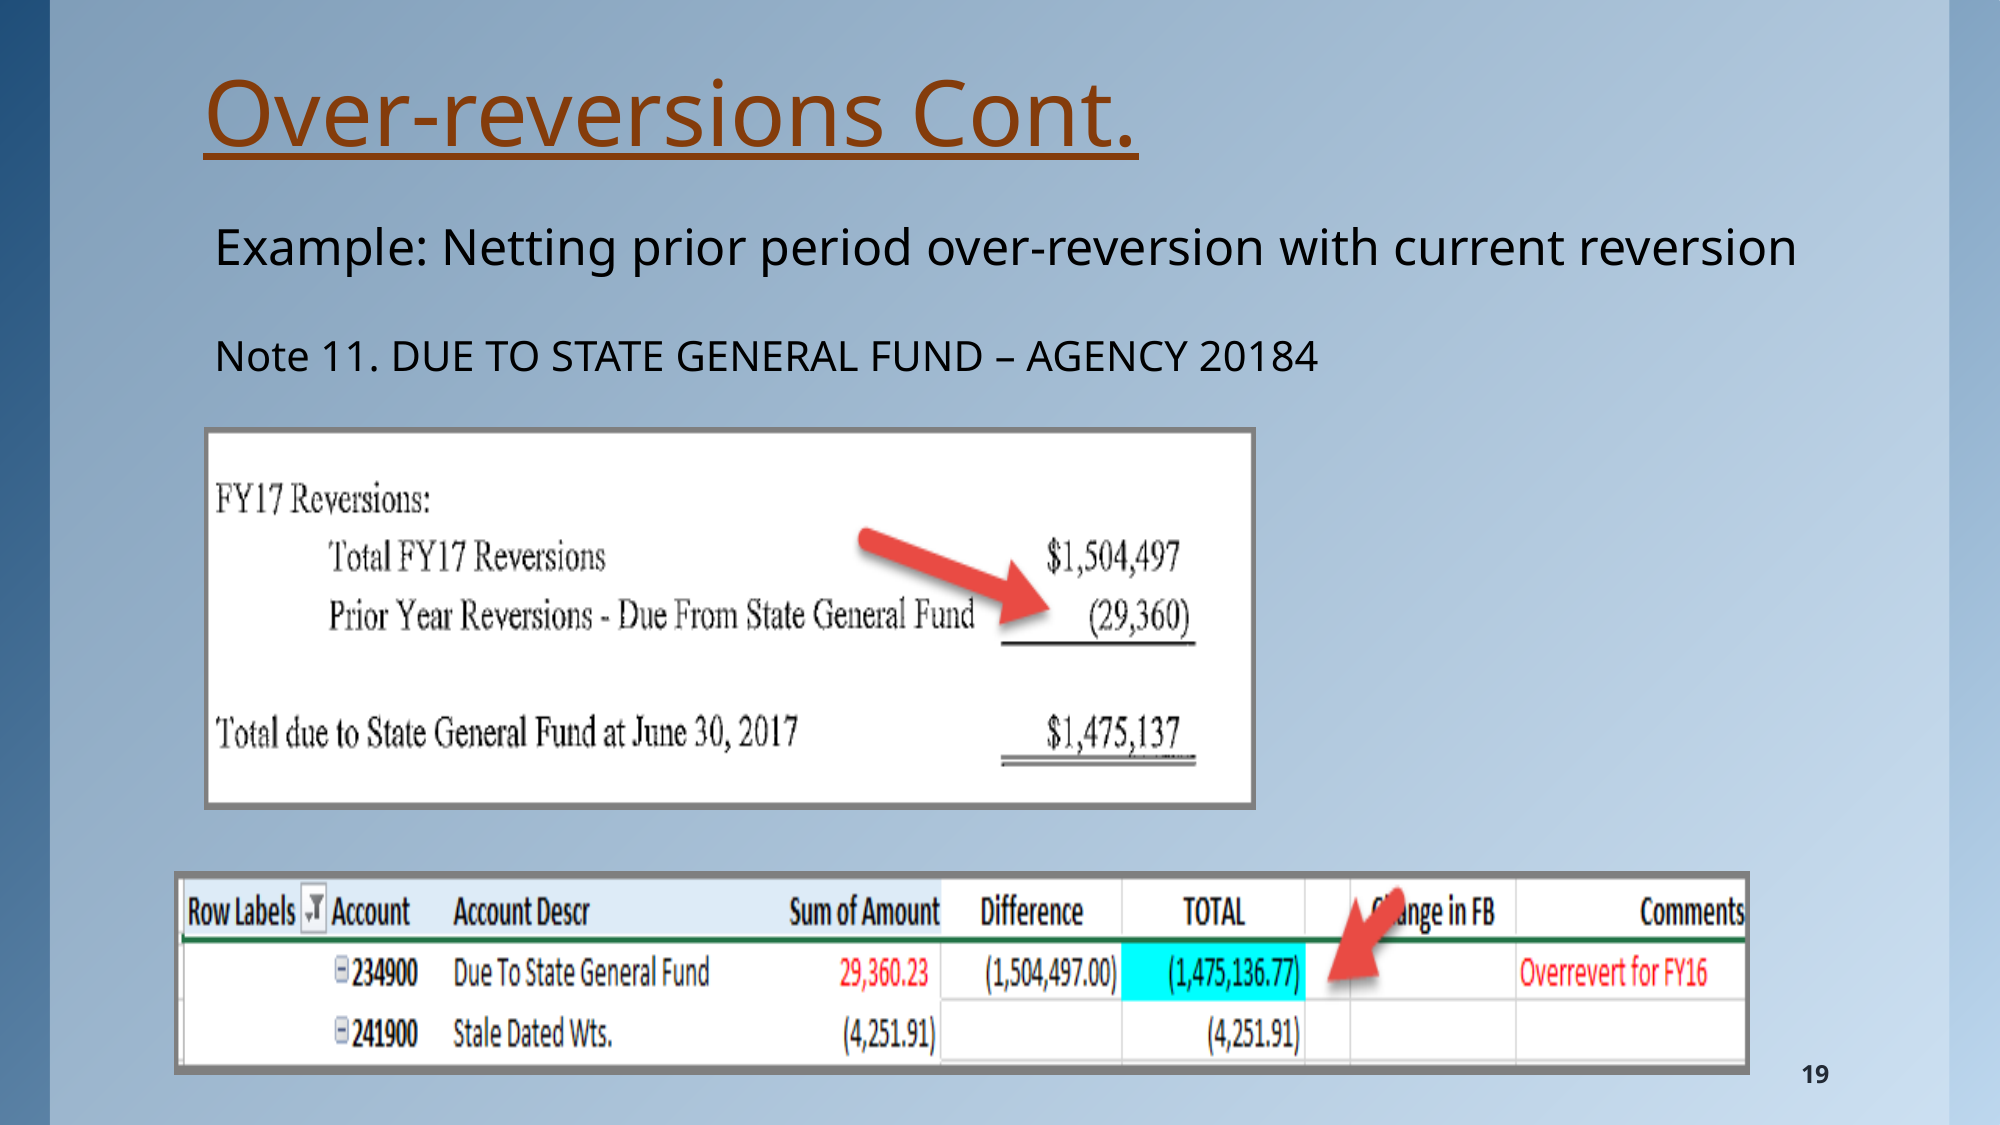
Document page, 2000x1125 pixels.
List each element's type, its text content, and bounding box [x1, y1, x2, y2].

slide_number 19 [1667, 1050, 1850, 1103]
picture [204, 427, 1256, 810]
text_box Example: Netting prior period over-reversion with current reversion Note 11. DUE TO STATE GENERAL FUND – AGENCY 20184 [199, 212, 1850, 389]
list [174, 871, 1750, 1075]
title Over-reversions Cont. [183, 37, 1850, 175]
